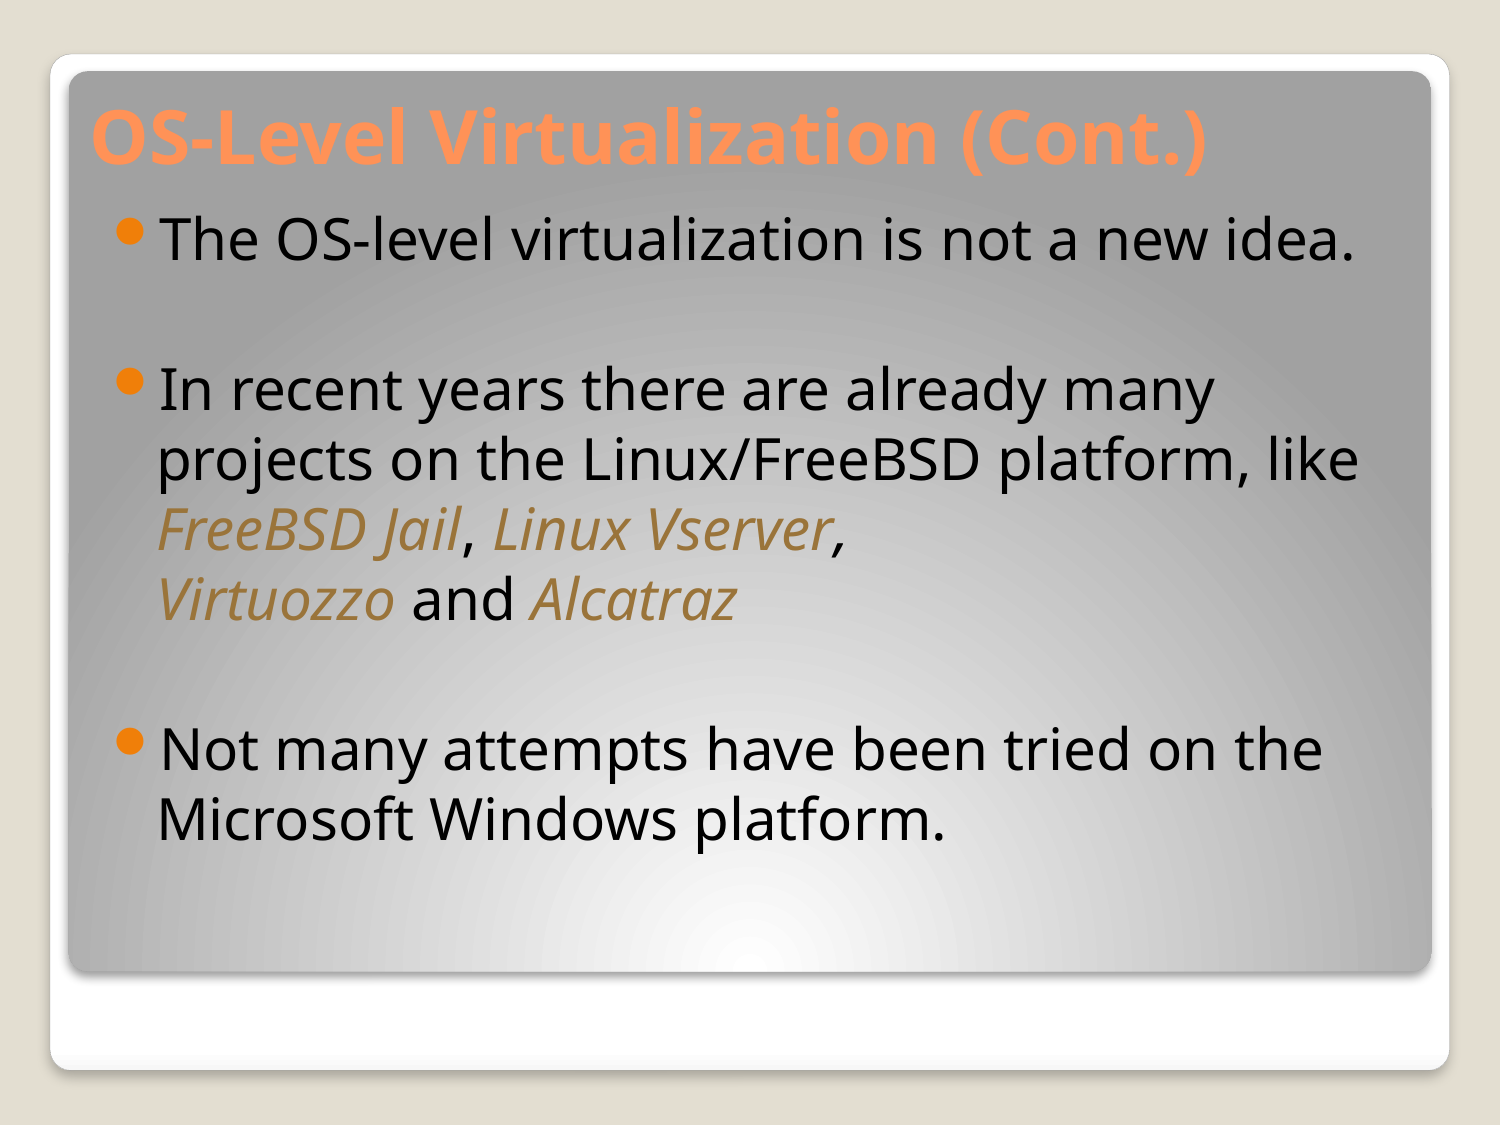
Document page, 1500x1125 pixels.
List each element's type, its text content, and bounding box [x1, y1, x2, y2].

title OS-Level Virtualization (Cont.) [75, 75, 1418, 188]
list The OS-level virtualization is not a new idea. In recent years there are already many projects on the Linux/FreeBSD platform, like FreeBSD Jail, Linux Vserver, Virtuozzo and Alcatraz Not many attempts have been tried on the Microsoft Windows platform. [82, 187, 1425, 963]
